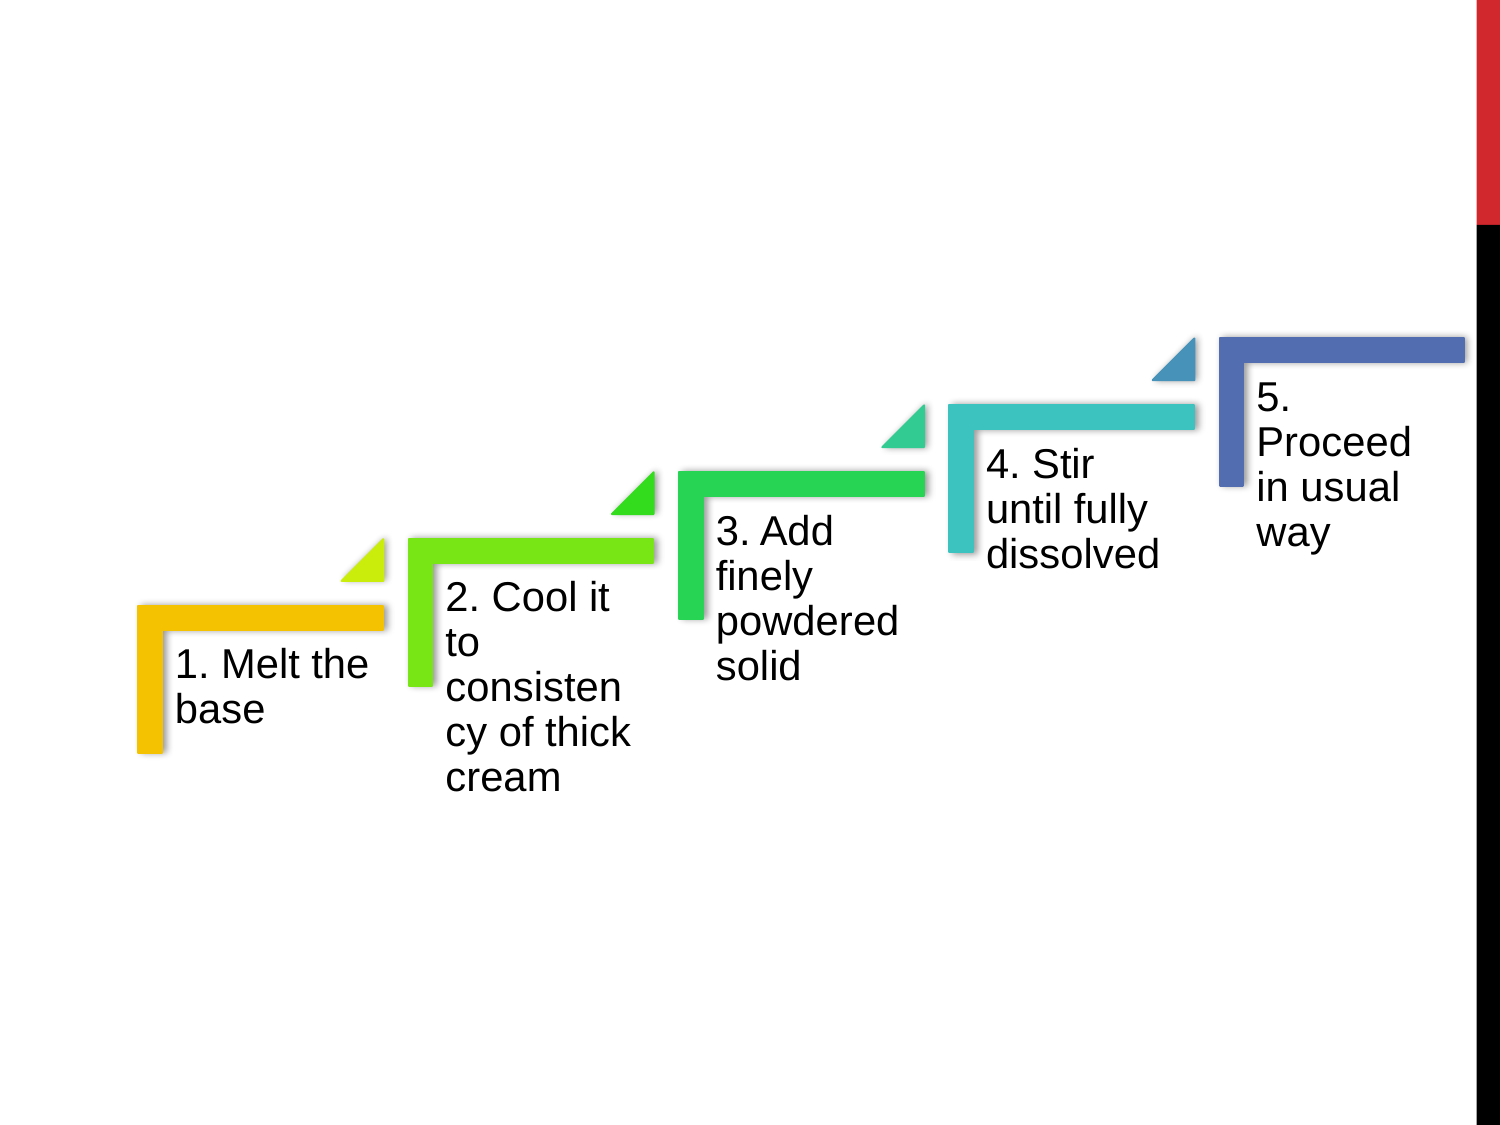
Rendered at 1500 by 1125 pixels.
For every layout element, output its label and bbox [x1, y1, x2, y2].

list [136, 61, 1467, 1101]
